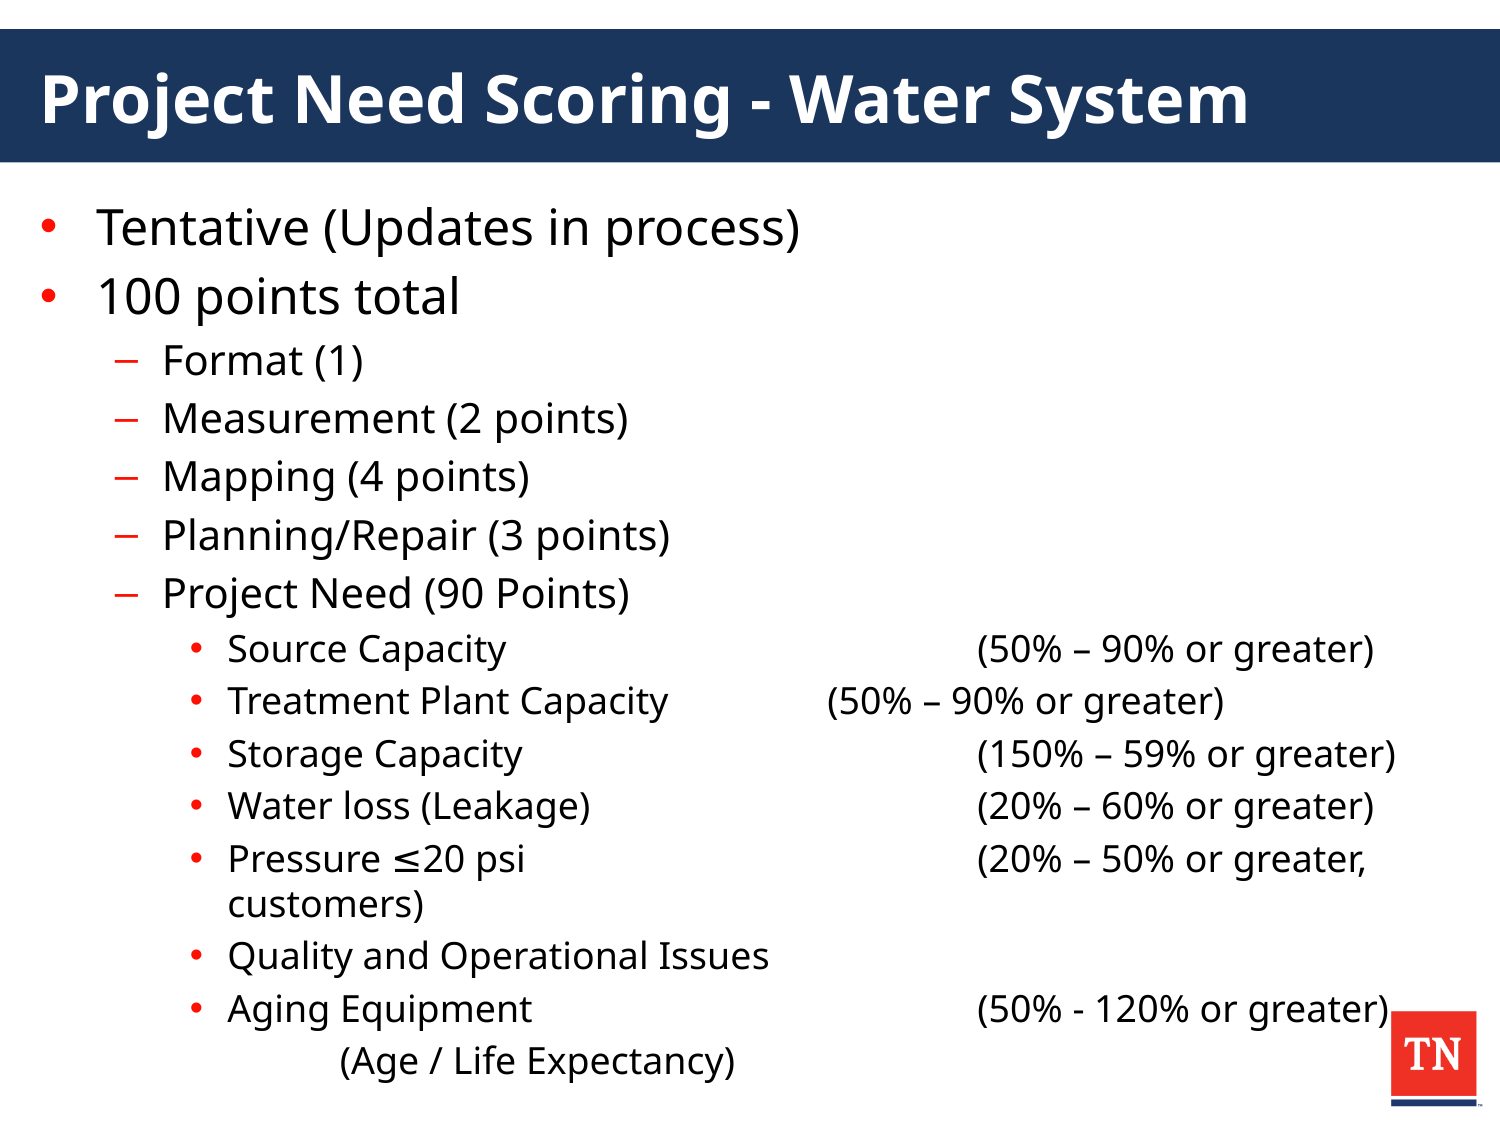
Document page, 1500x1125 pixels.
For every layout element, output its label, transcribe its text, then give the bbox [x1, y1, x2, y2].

title Project Need Scoring - Water System [24, 29, 1475, 165]
picture [1362, 987, 1500, 1125]
list Tentative (Updates in process) 100 points total Format (1) Measurement (2 points) Mapping (4 points) Planning/Repair (3 points) Project Need (90 Points) Source Capacity (50% – 90% or greater) Treatment Plant Capacity (50% – 90% or greater) Storage Capacity (150% – 59% or greater) Water loss (Leakage) (20% – 60% or greater) Pressure ≤20 psi (20% – 50% or greater, customers) Quality and Operational Issues Aging Equipment (50% - 120% or greater) (Age / Life Expectancy) [24, 187, 1475, 1100]
